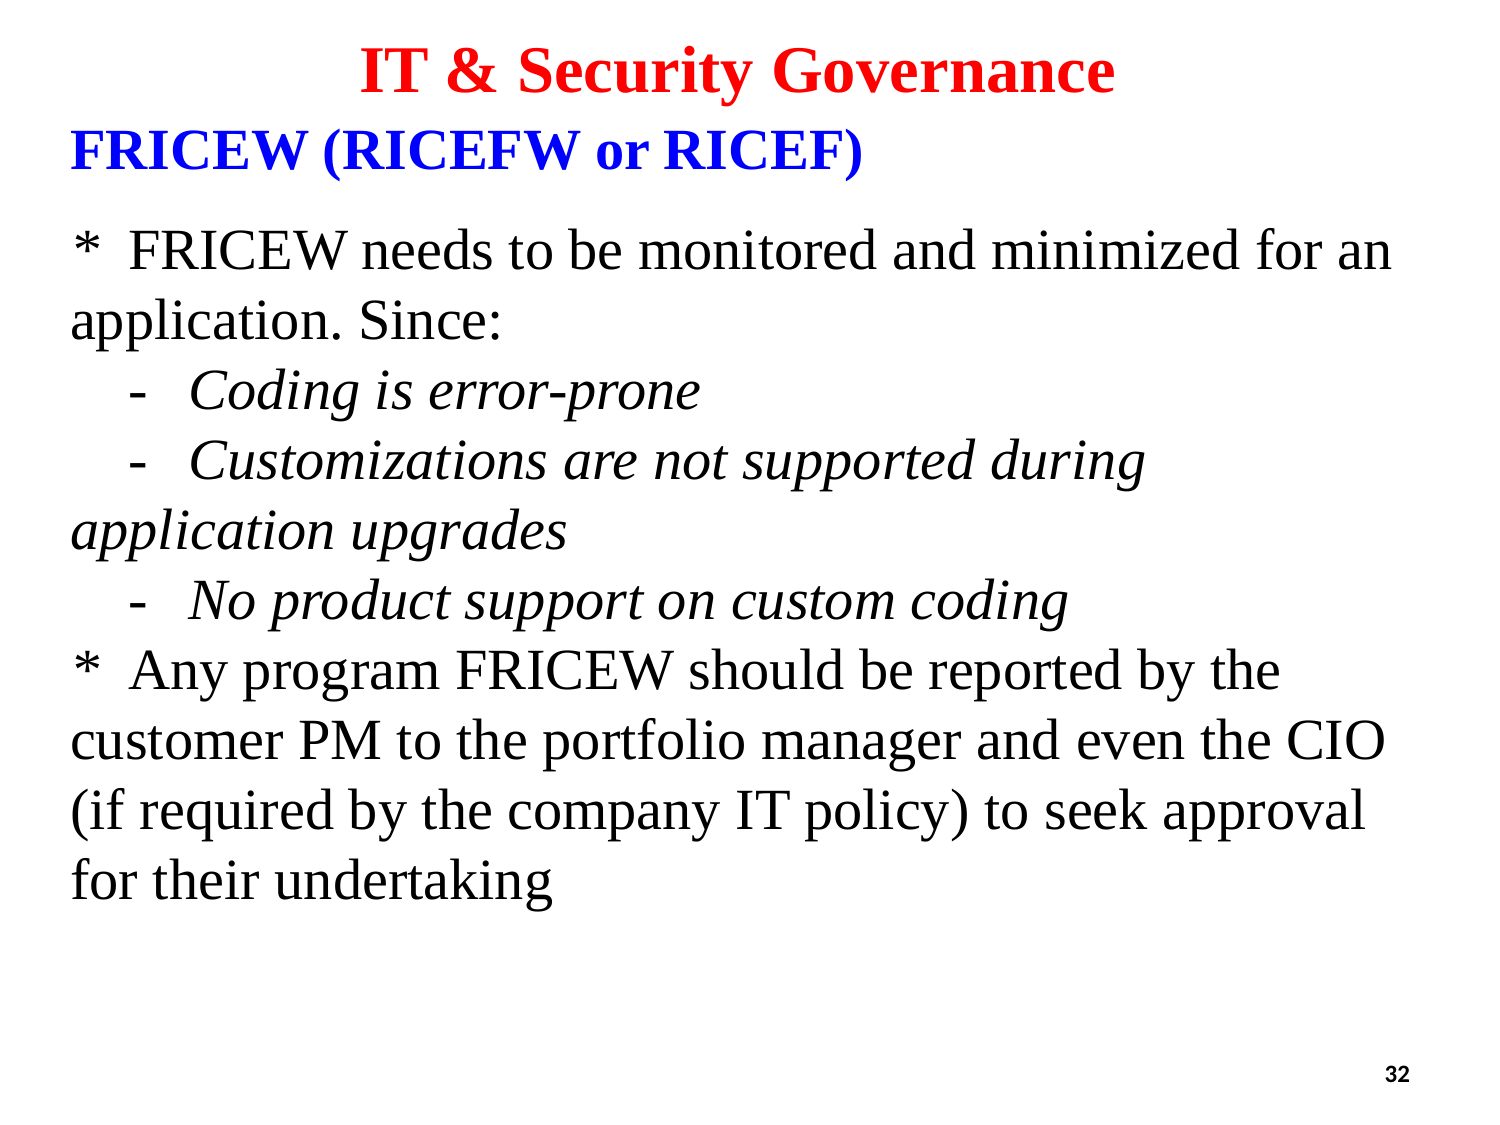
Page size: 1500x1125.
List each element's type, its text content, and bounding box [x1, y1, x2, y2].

text_box FRICEW (RICEFW or RICEF) * FRICEW needs to be monitored and minimized for an application. Since: - Coding is error-prone - Customizations are not supported during application upgrades - No product support on custom coding * Any program FRICEW should be reported by the customer PM to the portfolio manager and even the CIO (if required by the company IT policy) to seek approval for their undertaking [55, 103, 1426, 949]
text_box IT & Security Governance [93, 18, 1383, 113]
slide_number 32 [1074, 1042, 1425, 1103]
